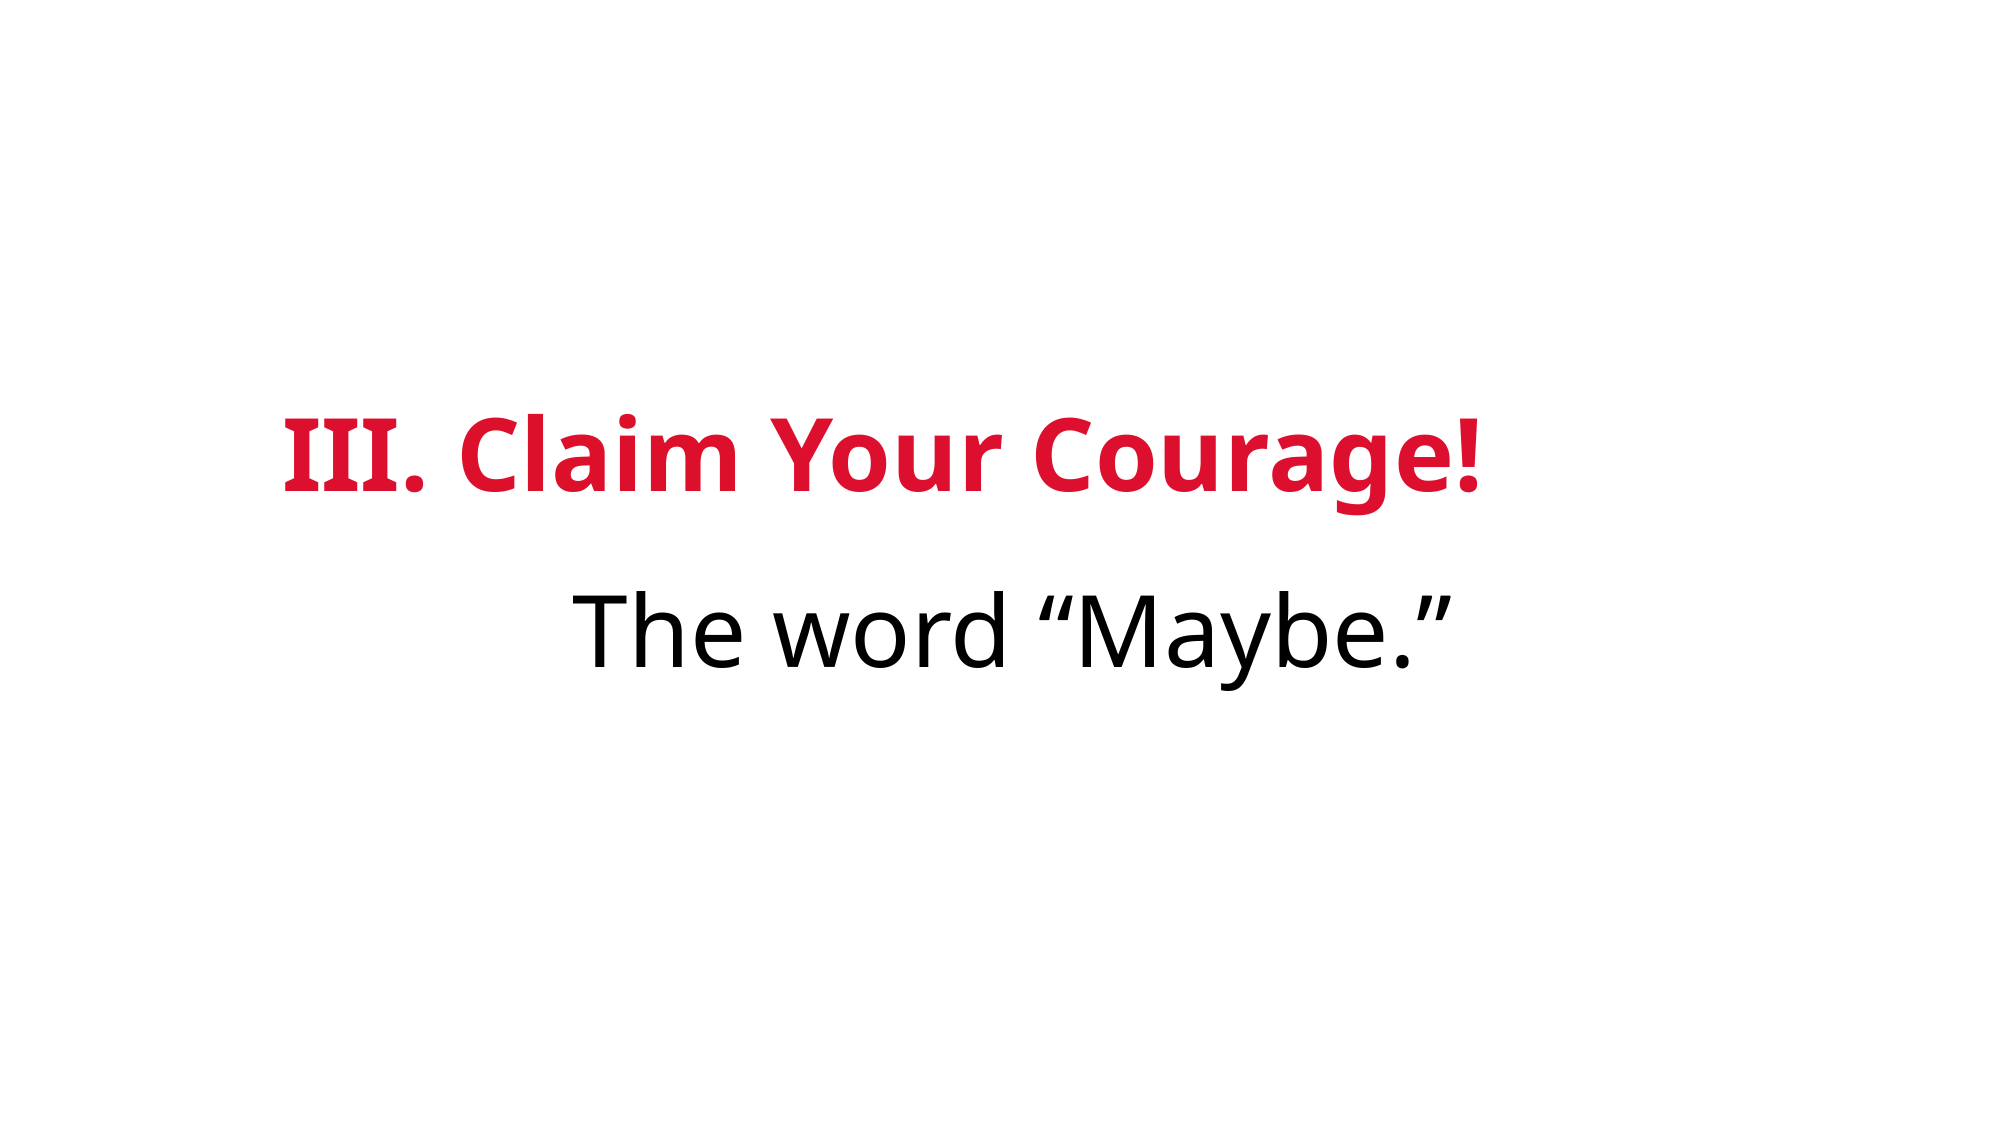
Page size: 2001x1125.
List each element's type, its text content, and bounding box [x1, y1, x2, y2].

title III. Claim Your Courage! [267, 365, 1777, 553]
text_box The word “Maybe.” [333, 573, 1667, 697]
